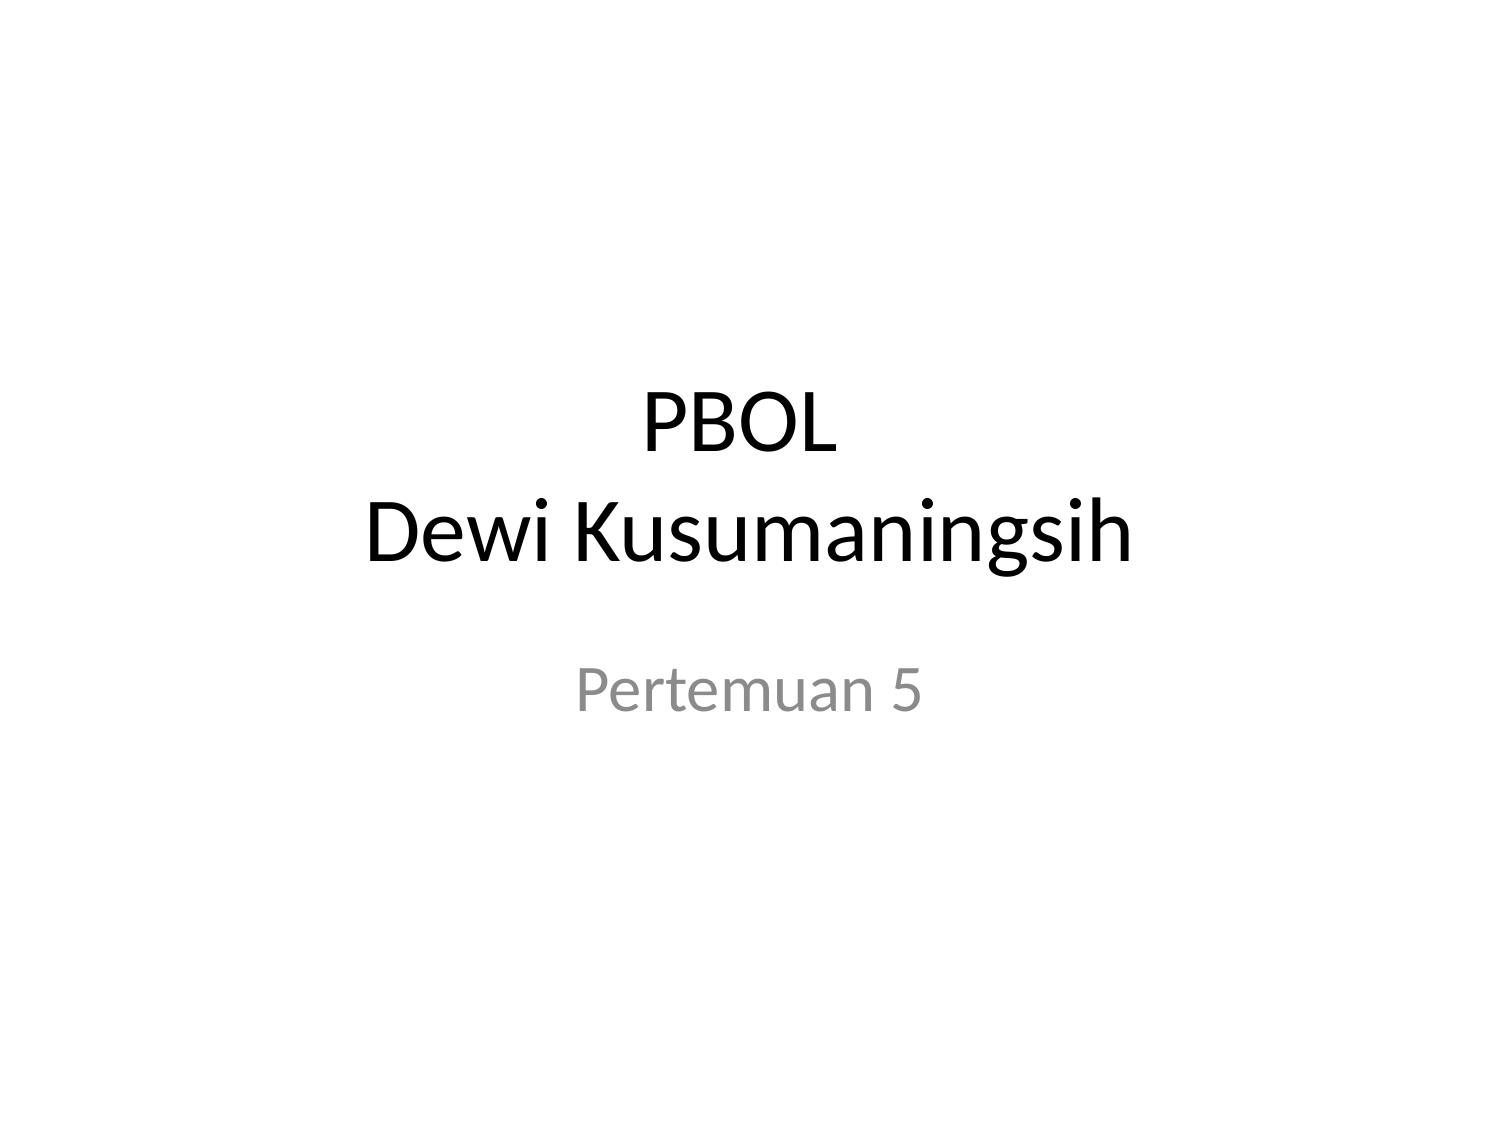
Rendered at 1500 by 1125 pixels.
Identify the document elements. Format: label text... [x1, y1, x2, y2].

subtitle Pertemuan 5 [225, 637, 1275, 925]
title PBOL Dewi Kusumaningsih [112, 349, 1388, 591]
